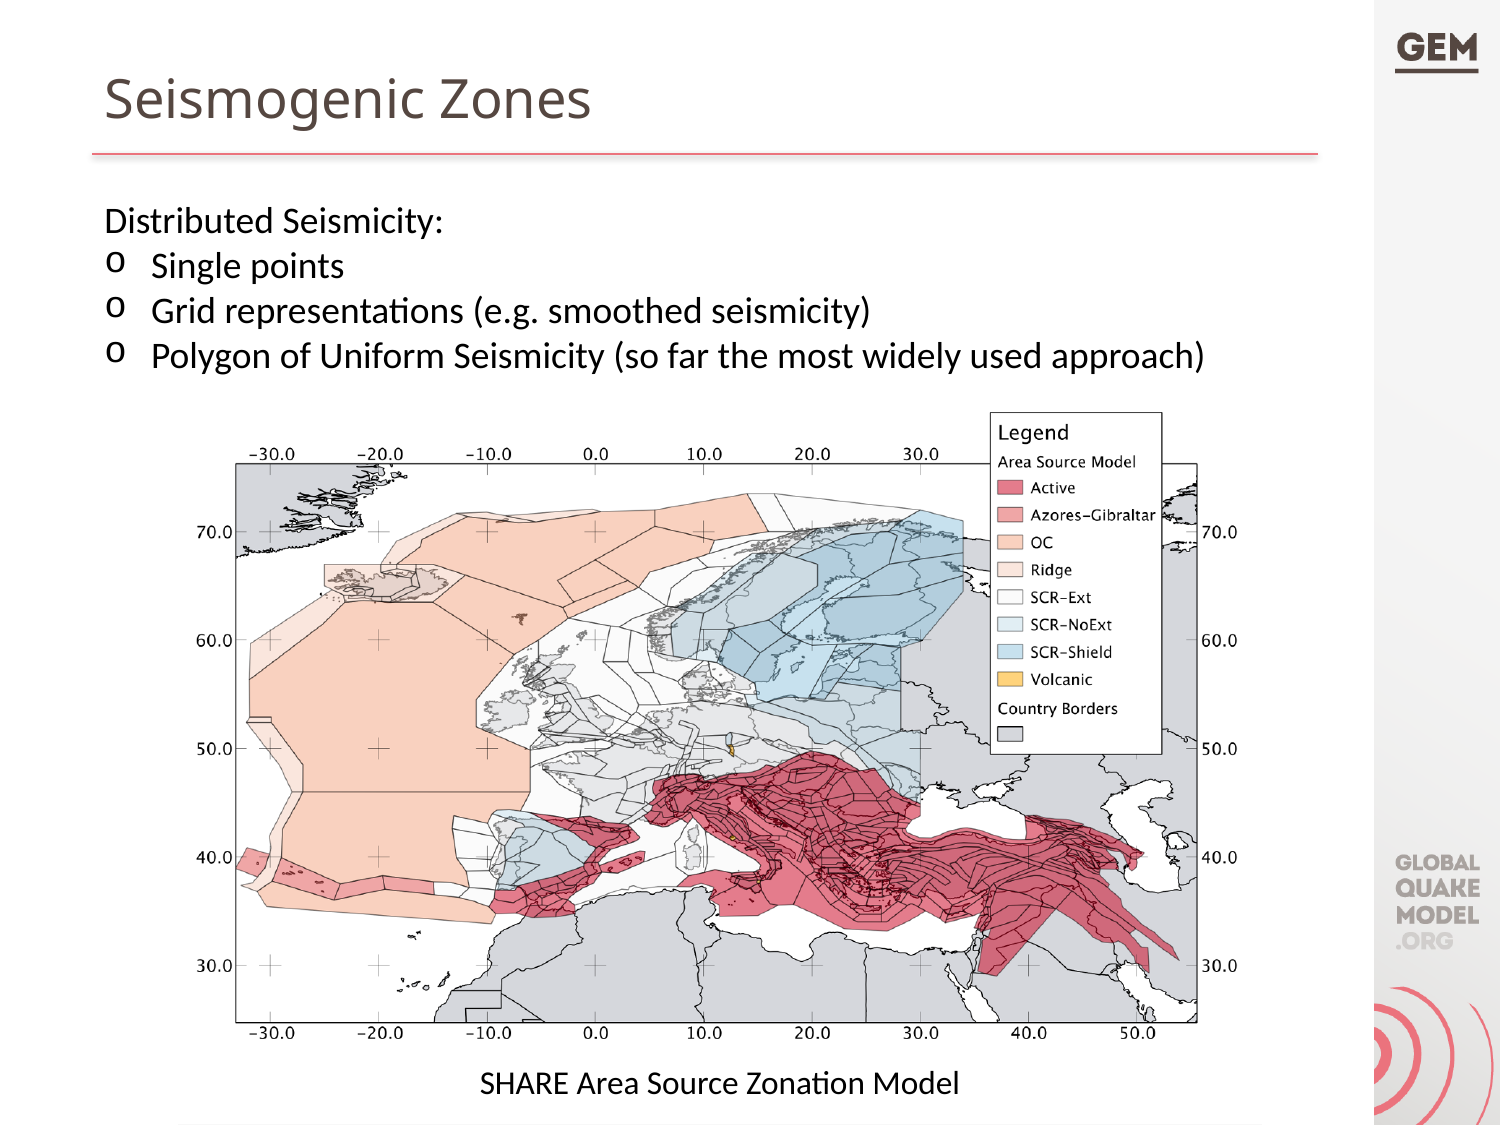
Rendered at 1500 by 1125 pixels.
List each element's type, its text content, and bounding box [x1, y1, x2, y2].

title Seismogenic Zones [89, 45, 1319, 147]
picture [1374, 0, 1500, 1125]
picture [177, 358, 1263, 1125]
text_box Distributed Seismicity: Single points Grid representations (e.g. smoothed seismicity) Polygon of Uniform Seismicity (so far the most widely used approach) [89, 188, 1288, 383]
